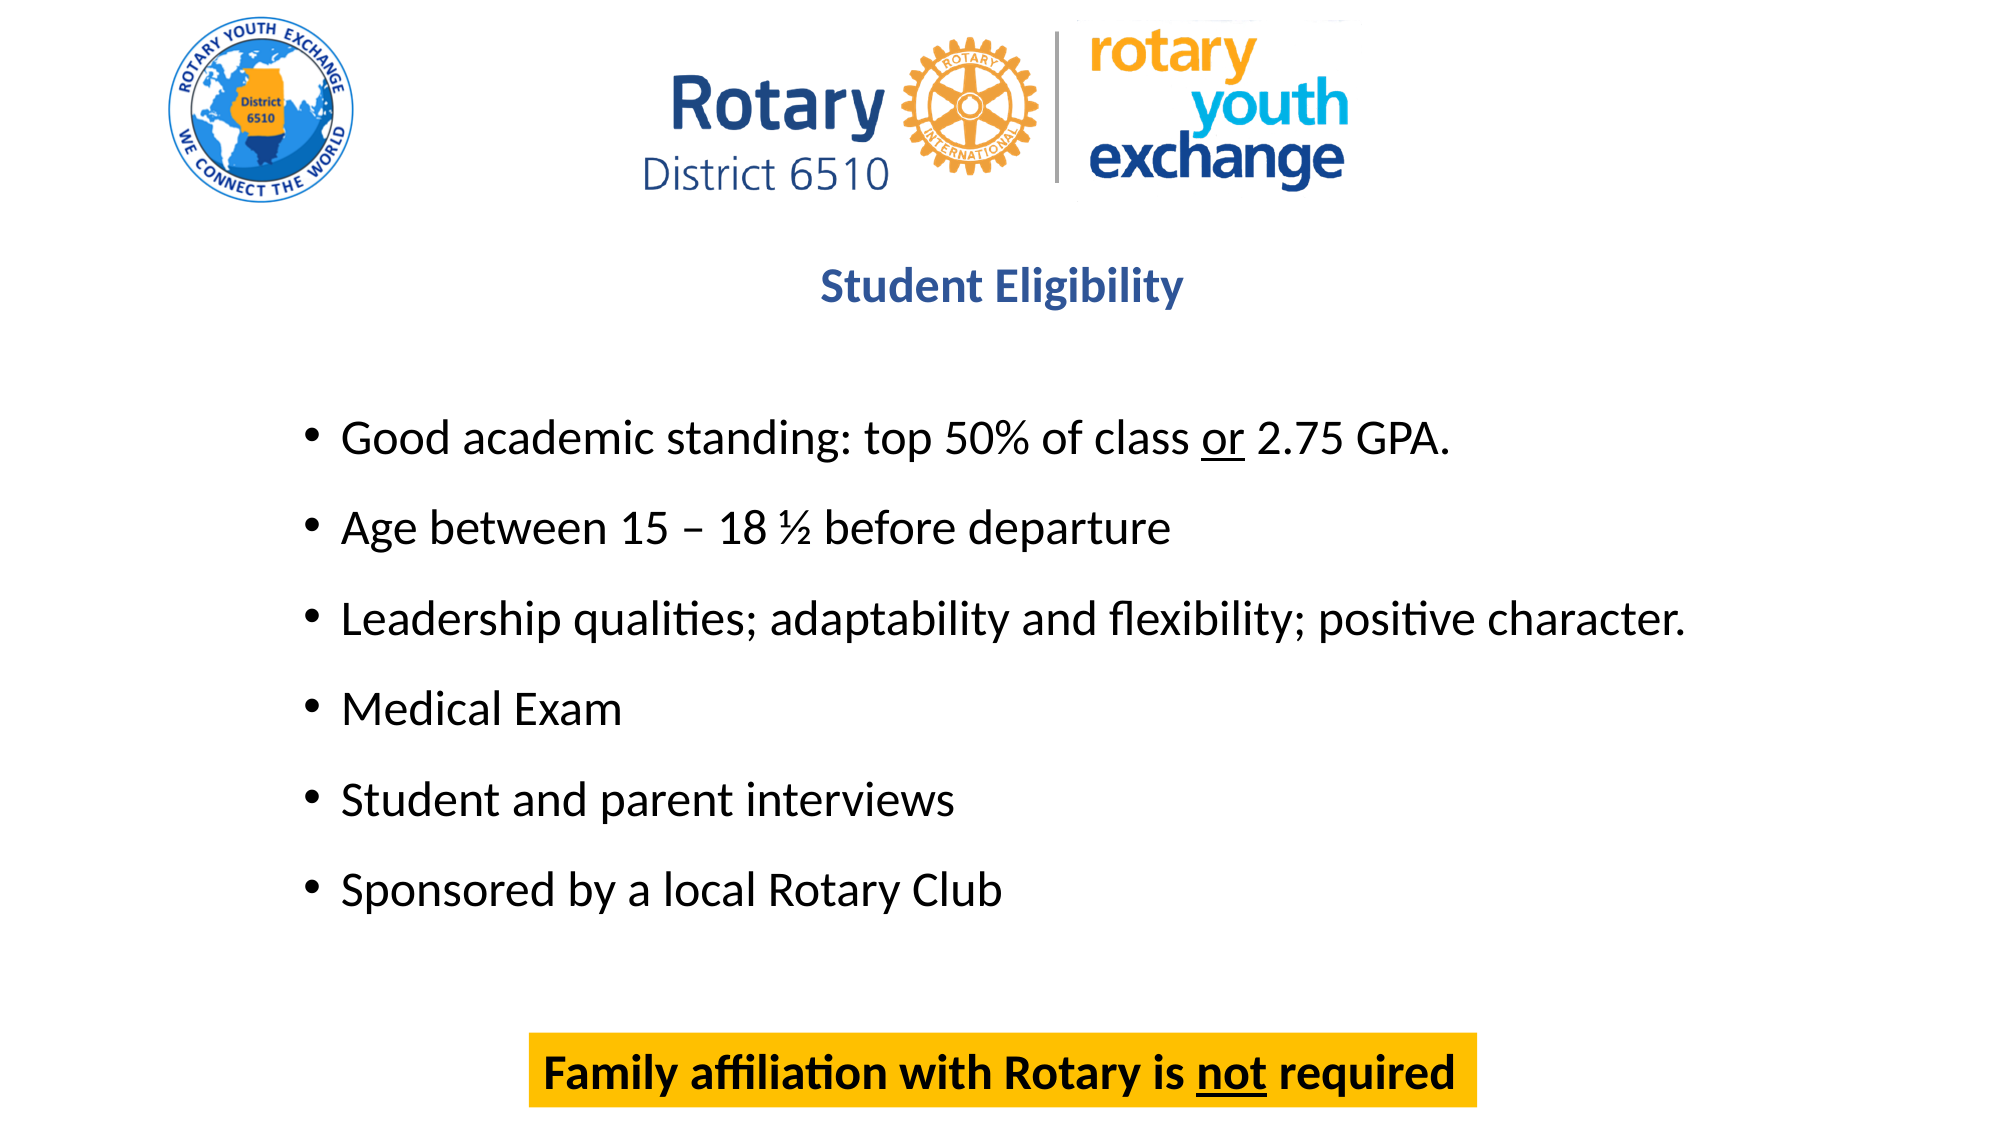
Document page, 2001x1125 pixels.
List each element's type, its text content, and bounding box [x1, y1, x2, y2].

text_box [161, 11, 1362, 212]
text_box Family affiliation with Rotary is not required [528, 1032, 1478, 1108]
text_box Good academic standing: top 50% of class or 2.75 GPA. Age between 15 – 18 ½ before departure Leadership qualities; adaptability and flexibility; positive character. Medical Exam Student and parent interviews Sponsored by a local Rotary Club [288, 378, 1750, 924]
text_box Student Eligibility [371, 245, 1634, 321]
